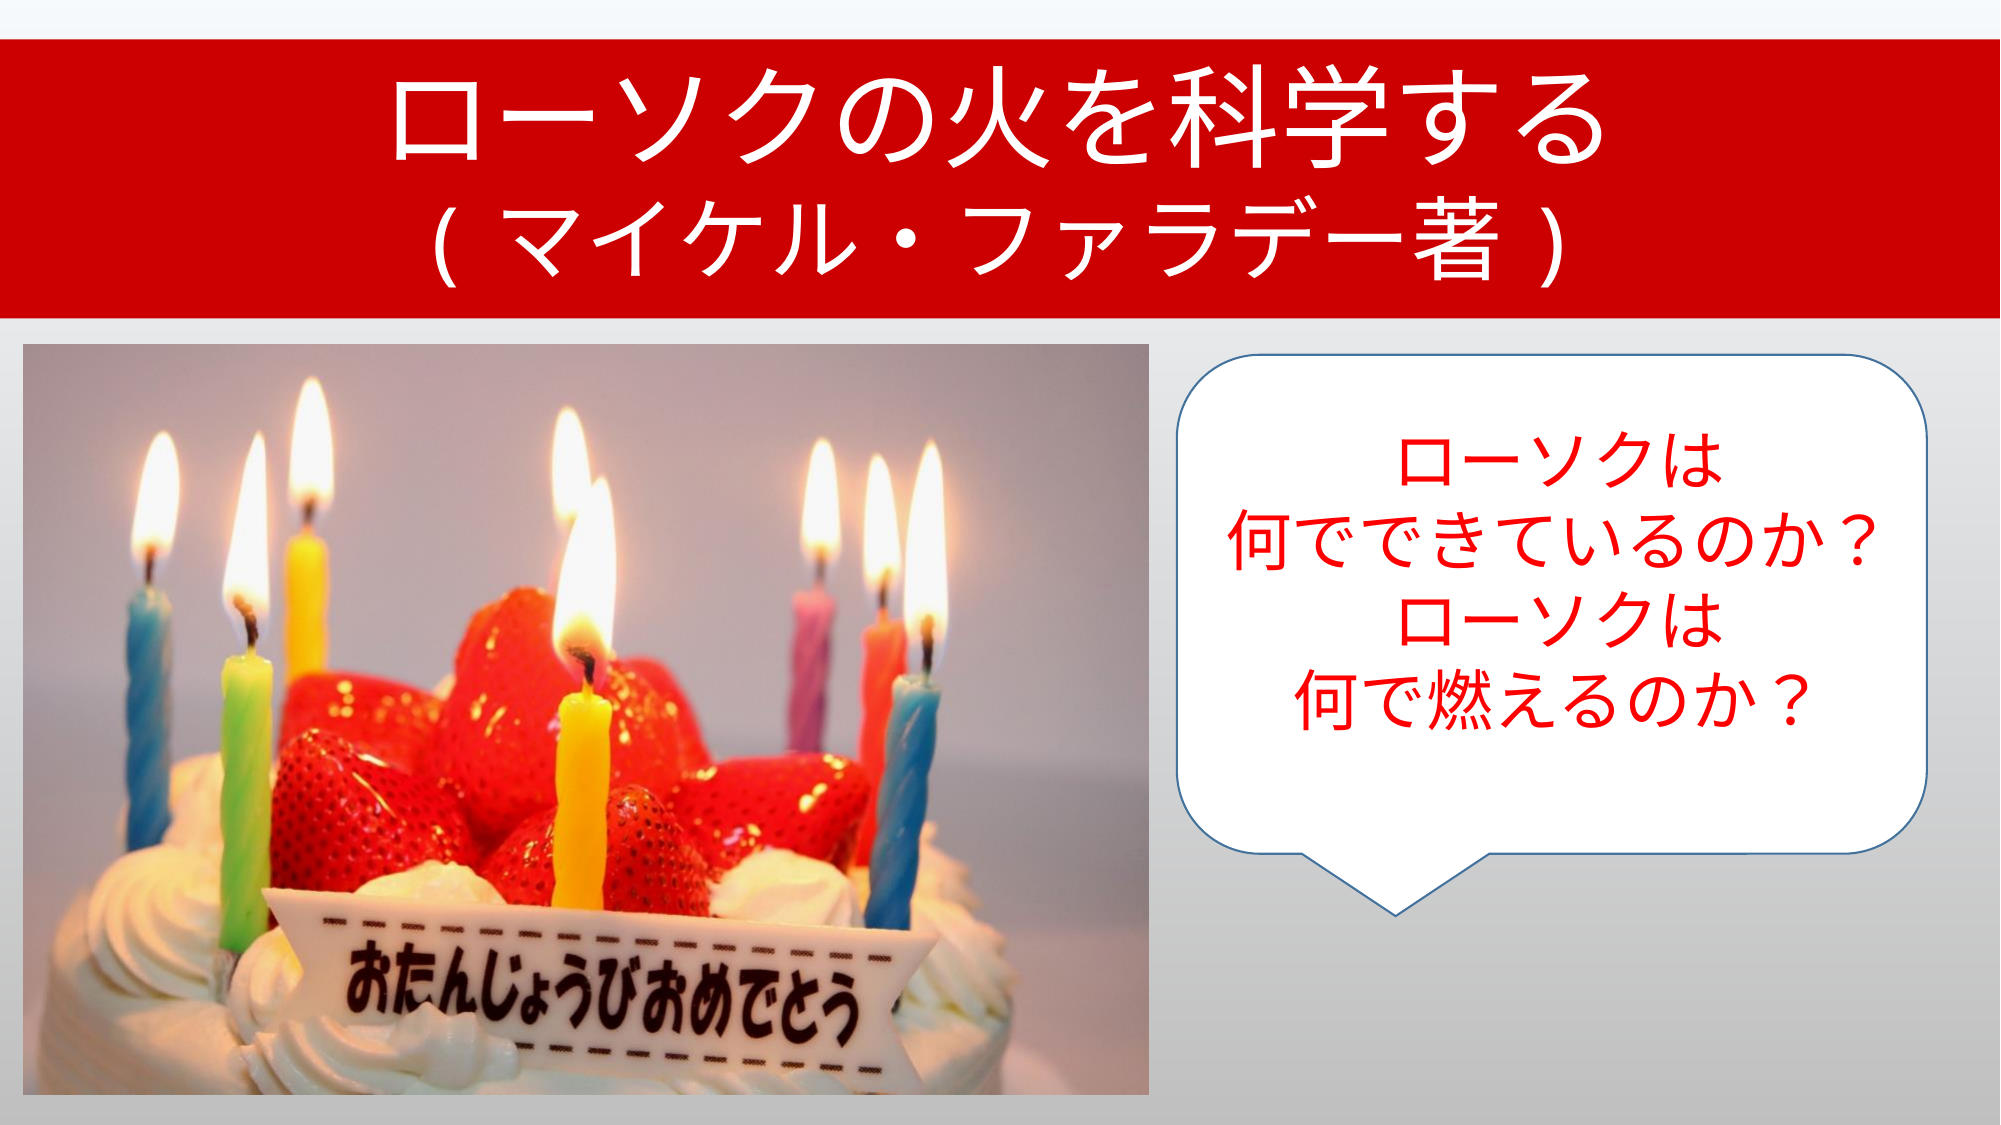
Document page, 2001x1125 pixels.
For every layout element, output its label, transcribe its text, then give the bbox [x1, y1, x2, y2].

text_box [1180, 353, 1924, 411]
picture [23, 344, 1149, 1095]
text_box ローソクは 何でできているのか？ ローソクは 何で燃えるのか？ [1149, 411, 2000, 747]
text_box [1175, 747, 1928, 918]
text_box ローソクの火を科学する (マイケル・ファラデー著) [175, 39, 1822, 300]
text_box [0, 38, 2000, 319]
